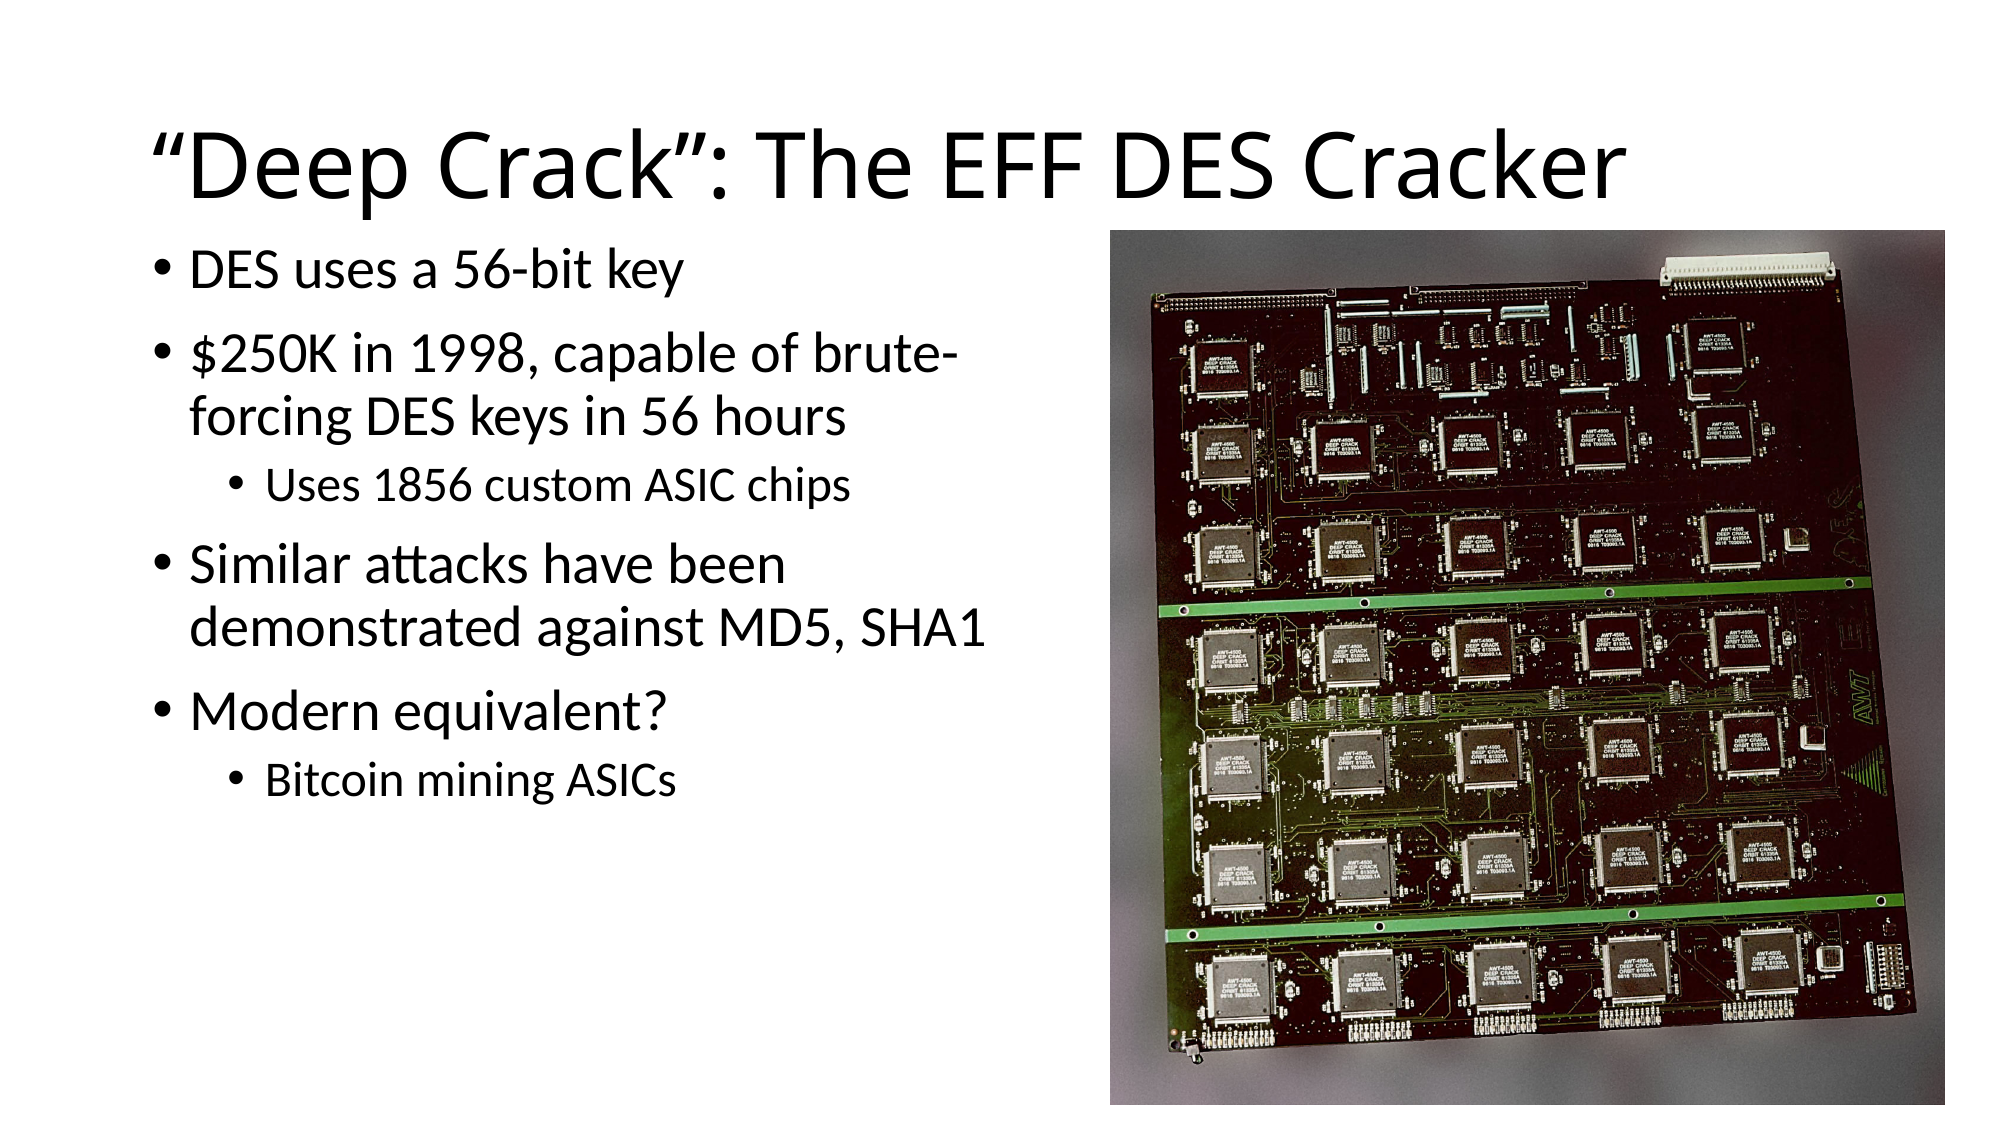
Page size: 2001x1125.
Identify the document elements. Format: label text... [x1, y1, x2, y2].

list DES uses a 56-bit key $250K in 1998, capable of brute-forcing DES keys in 56 hours Uses 1856 custom ASIC chips Similar attacks have been demonstrated against MD5, SHA1 Modern equivalent? Bitcoin mining ASICs [137, 230, 1034, 1108]
title “Deep Crack”: The EFF DES Cracker [137, 59, 1863, 278]
picture [1110, 230, 1945, 1105]
